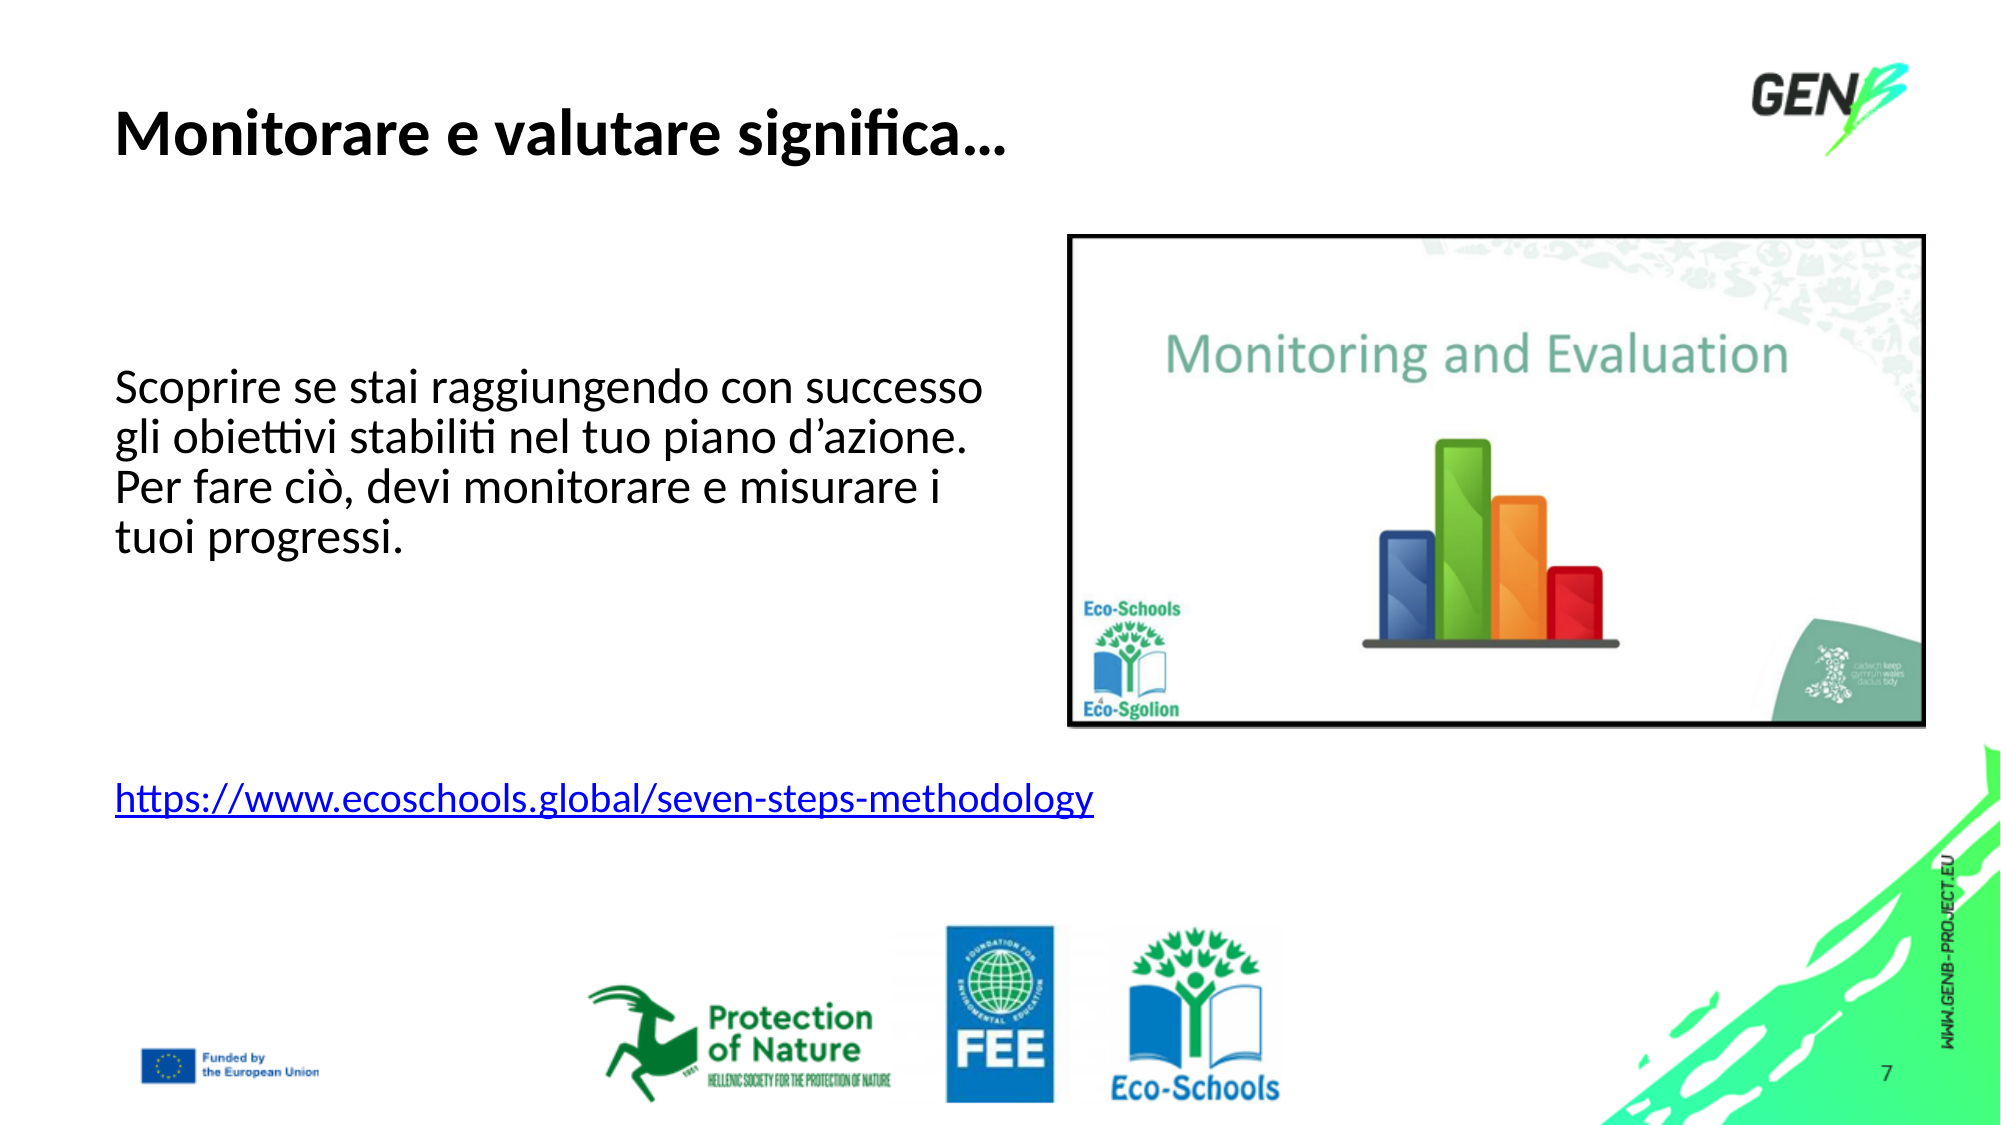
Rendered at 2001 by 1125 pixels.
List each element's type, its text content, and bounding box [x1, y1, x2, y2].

title Monitorare e valutare significa…​ [99, 45, 1900, 233]
picture [0, 0, 2001, 1125]
list Scoprire se stai raggiungendo con successo gli obiettivi stabiliti nel tuo piano d’azione. Per fare ciò, devi monitorare e misurare i tuoi progressi.​ [99, 255, 1012, 678]
text_box https://www.ecoschools.global/seven-steps-methodology [99, 763, 1152, 829]
